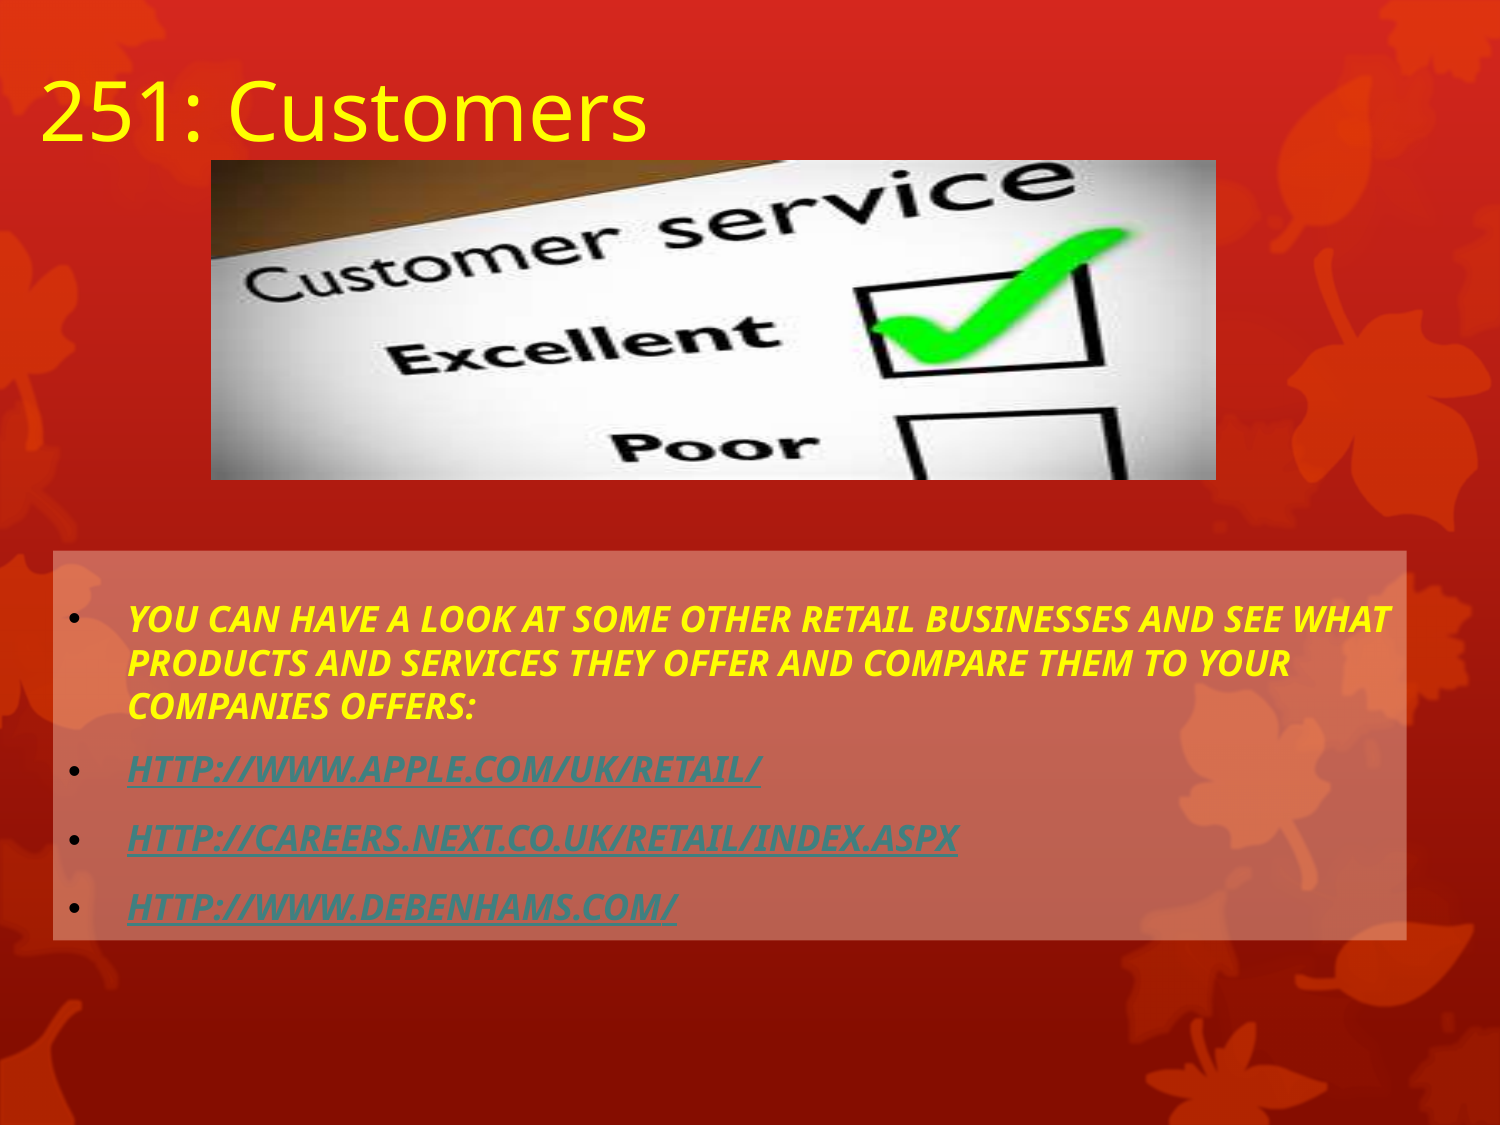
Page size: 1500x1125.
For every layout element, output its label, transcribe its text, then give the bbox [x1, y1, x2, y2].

list You can have a look at some other retail businesses and see what products and services they offer and compare them to your companies offers: http://www.apple.com/uk/retail/ http://careers.next.co.uk/retail/index.aspx http://www.debenhams.com/ [53, 550, 1407, 941]
title 251: Customers [24, 19, 1329, 197]
picture [210, 160, 1216, 481]
